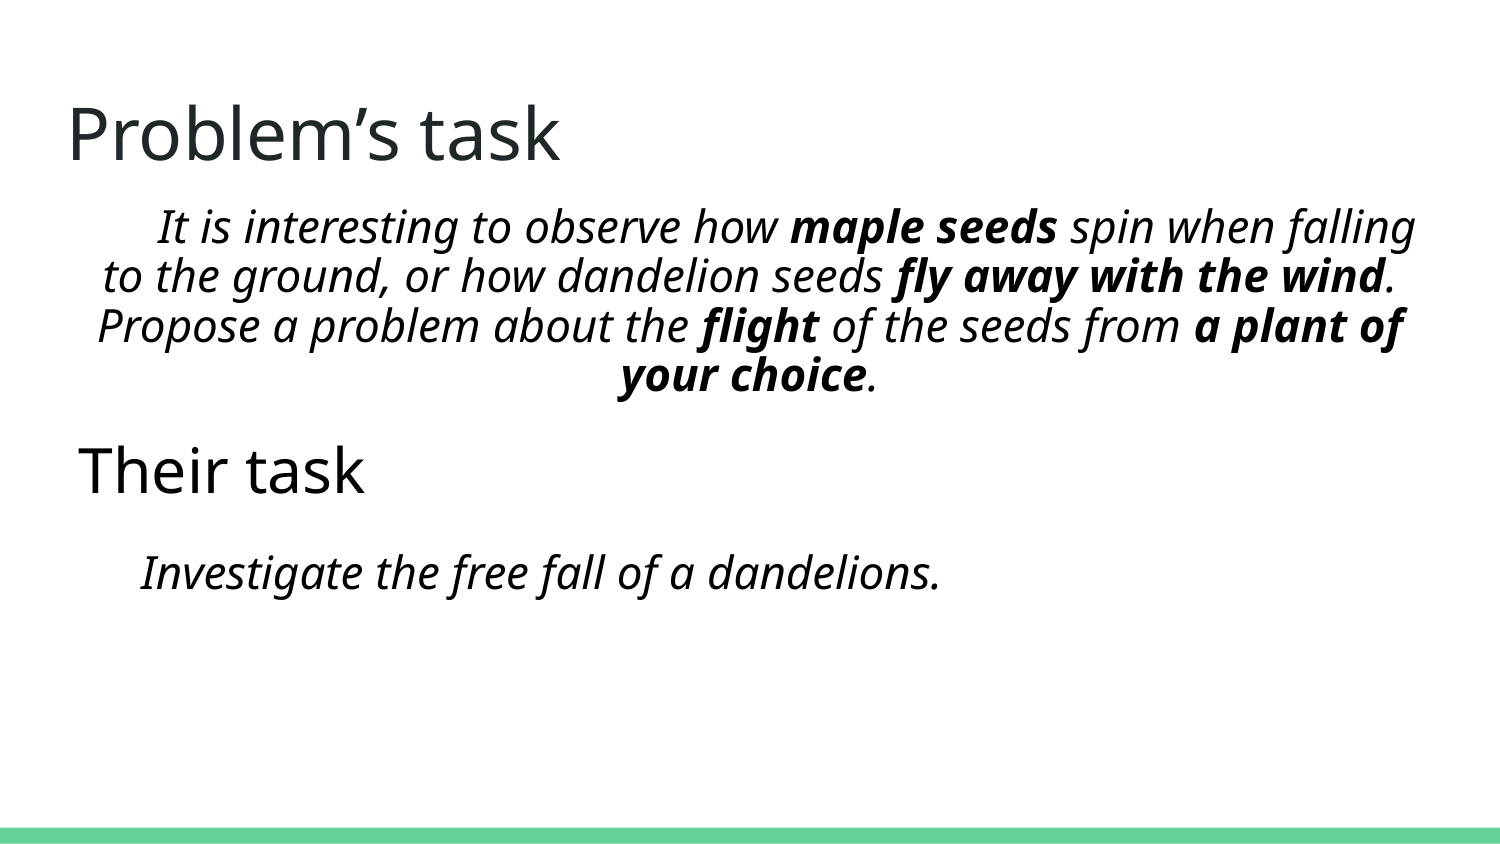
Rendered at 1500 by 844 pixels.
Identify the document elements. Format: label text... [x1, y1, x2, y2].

list It is interesting to observe how maple seeds spin when falling to the ground, or how dandelion seeds fly away with the wind. Propose a problem about the flight of the seeds from a plant of your choice. Investigate the free fall of a dandelions. [51, 189, 1449, 750]
text_box Their task [63, 416, 1091, 522]
title Problem’s task [51, 72, 1449, 167]
